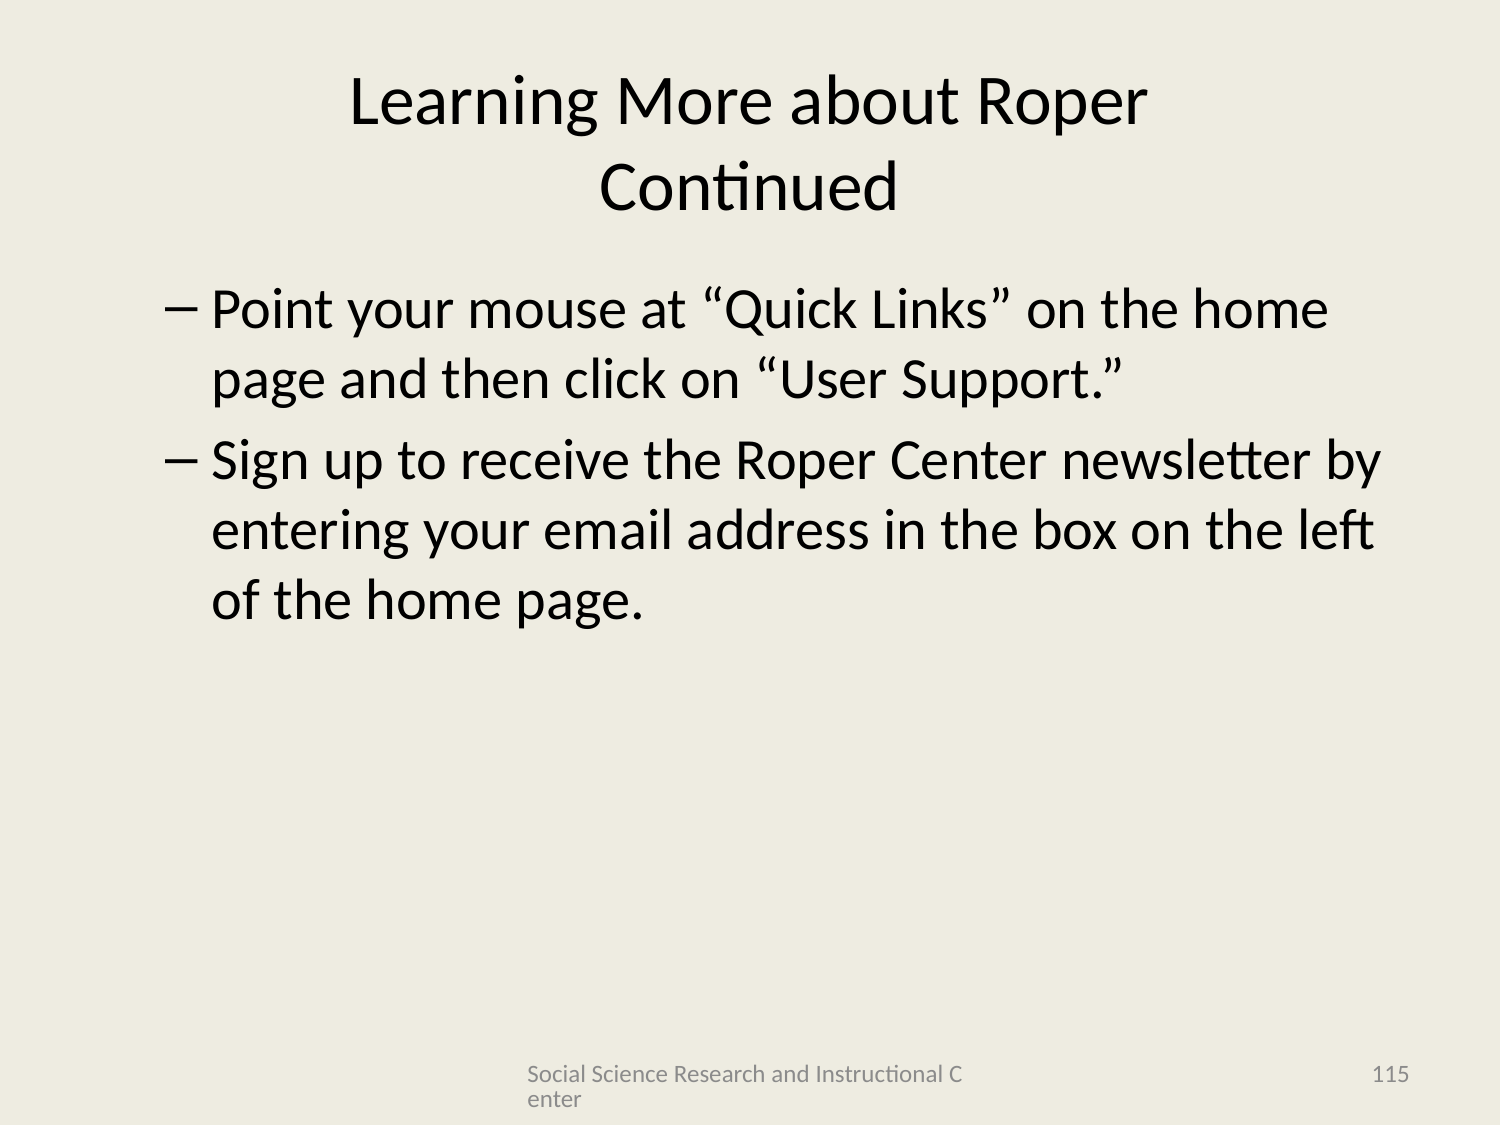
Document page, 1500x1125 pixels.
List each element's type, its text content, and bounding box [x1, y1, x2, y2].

title Learning More about Roper Continued [75, 45, 1425, 233]
slide_number 115 [1074, 1042, 1425, 1103]
footer Social Science Research and Instructional Center [512, 1042, 988, 1103]
list Point your mouse at “Quick Links” on the home page and then click on “User Support.” Sign up to receive the Roper Center newsletter by entering your email address in the box on the left of the home page. [75, 262, 1425, 1005]
